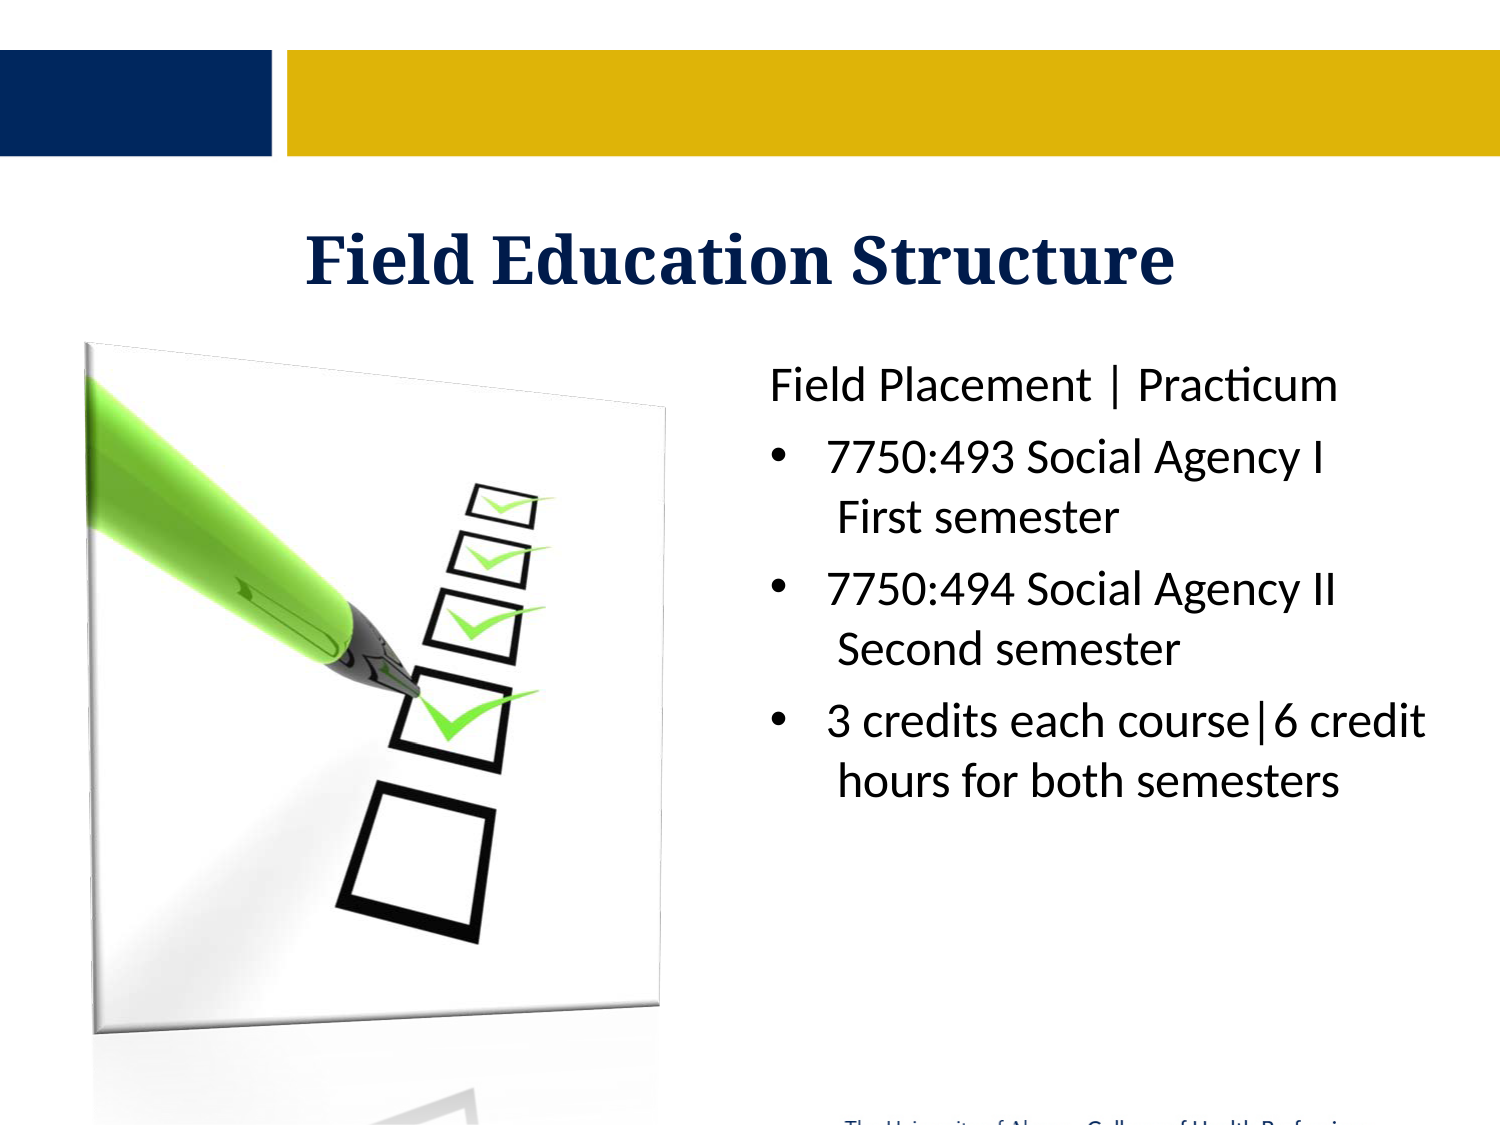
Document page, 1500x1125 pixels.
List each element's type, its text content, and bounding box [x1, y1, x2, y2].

text_box Field Placement | Practicum 7750:493 Social Agency I First semester 7750:494 Social Agency II Second semester 3 credits each course|6 credit hours for both semesters [767, 337, 1432, 808]
text_box [81, 337, 672, 1125]
text_box [0, 50, 1500, 1125]
title Field Education Structure [303, 215, 1197, 406]
